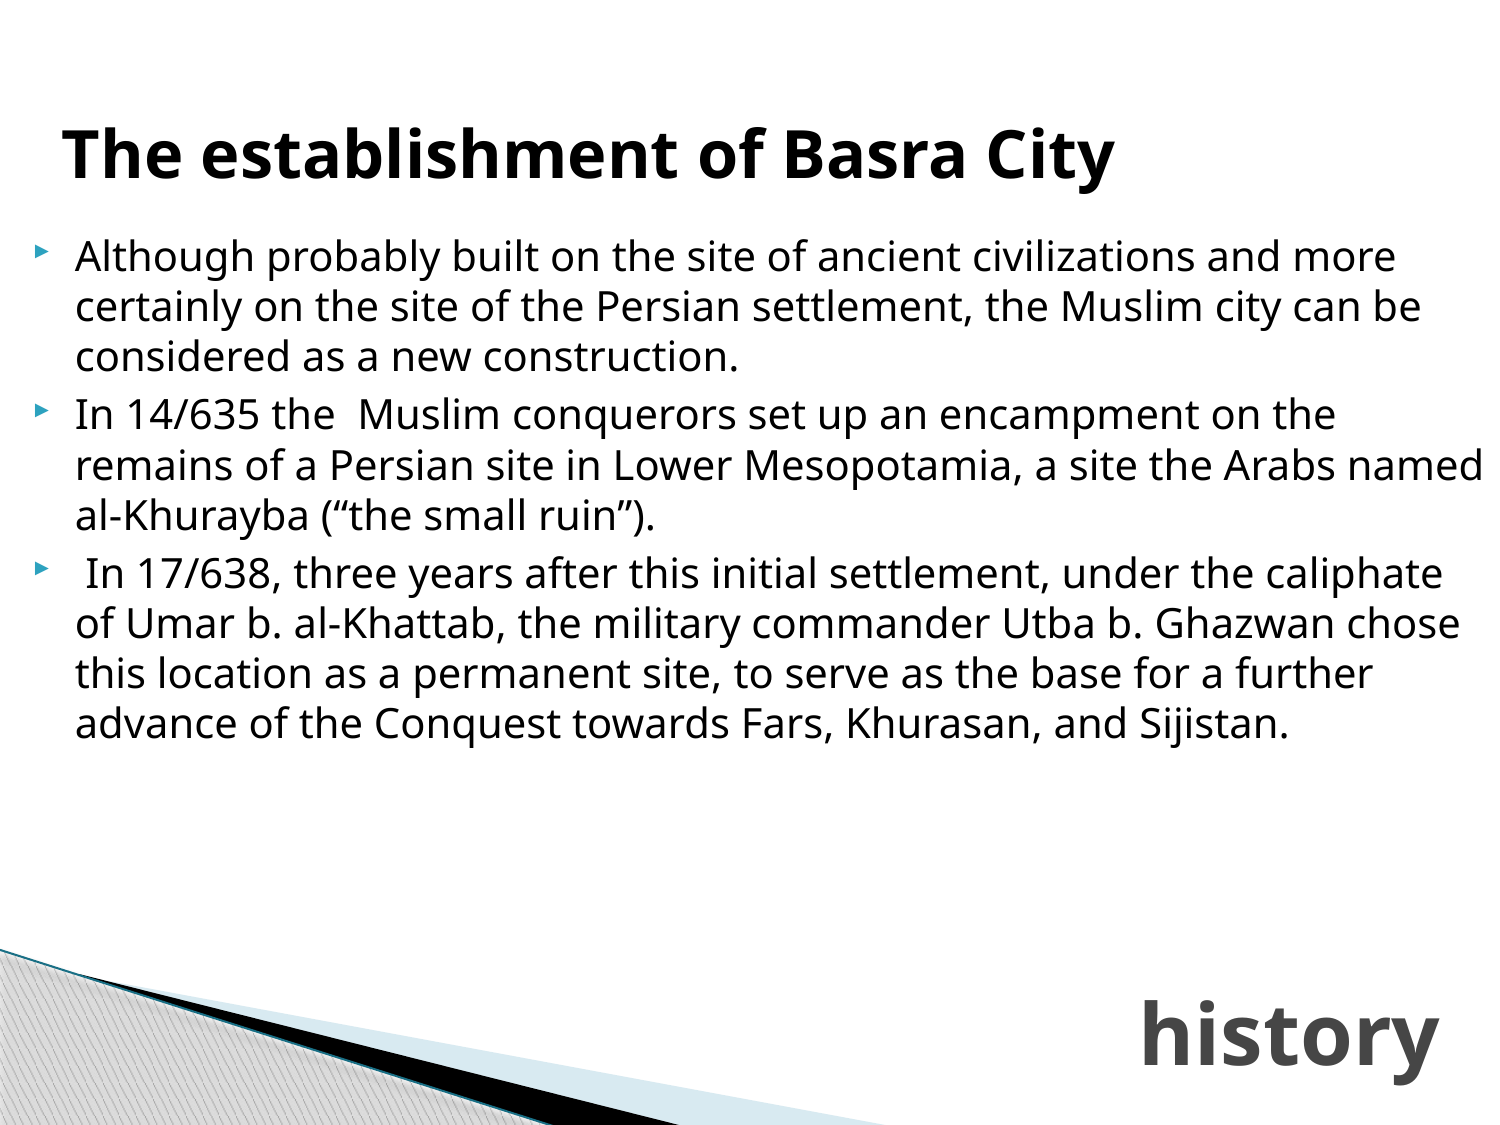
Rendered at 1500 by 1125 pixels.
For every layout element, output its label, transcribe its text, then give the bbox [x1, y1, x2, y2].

text_box The establishment of Basra City [46, 93, 1500, 235]
title history [105, 937, 1456, 1125]
list Although probably built on the site of ancient civilizations and more certainly on the site of the Persian settlement, the Muslim city can be considered as a new construction. In 14/635 the Muslim conquerors set up an encampment on the remains of a Persian site in Lower Mesopotamia, a site the Arabs named al-Khurayba (“the small ruin”). In 17/638, three years after this initial settlement, under the caliphate of Umar b. al-Khattab, the military commander Utba b. Ghazwan chose this location as a permanent site, to serve as the base for a further advance of the Conquest towards Fars, Khurasan, and Sijistan. [0, 222, 1500, 950]
